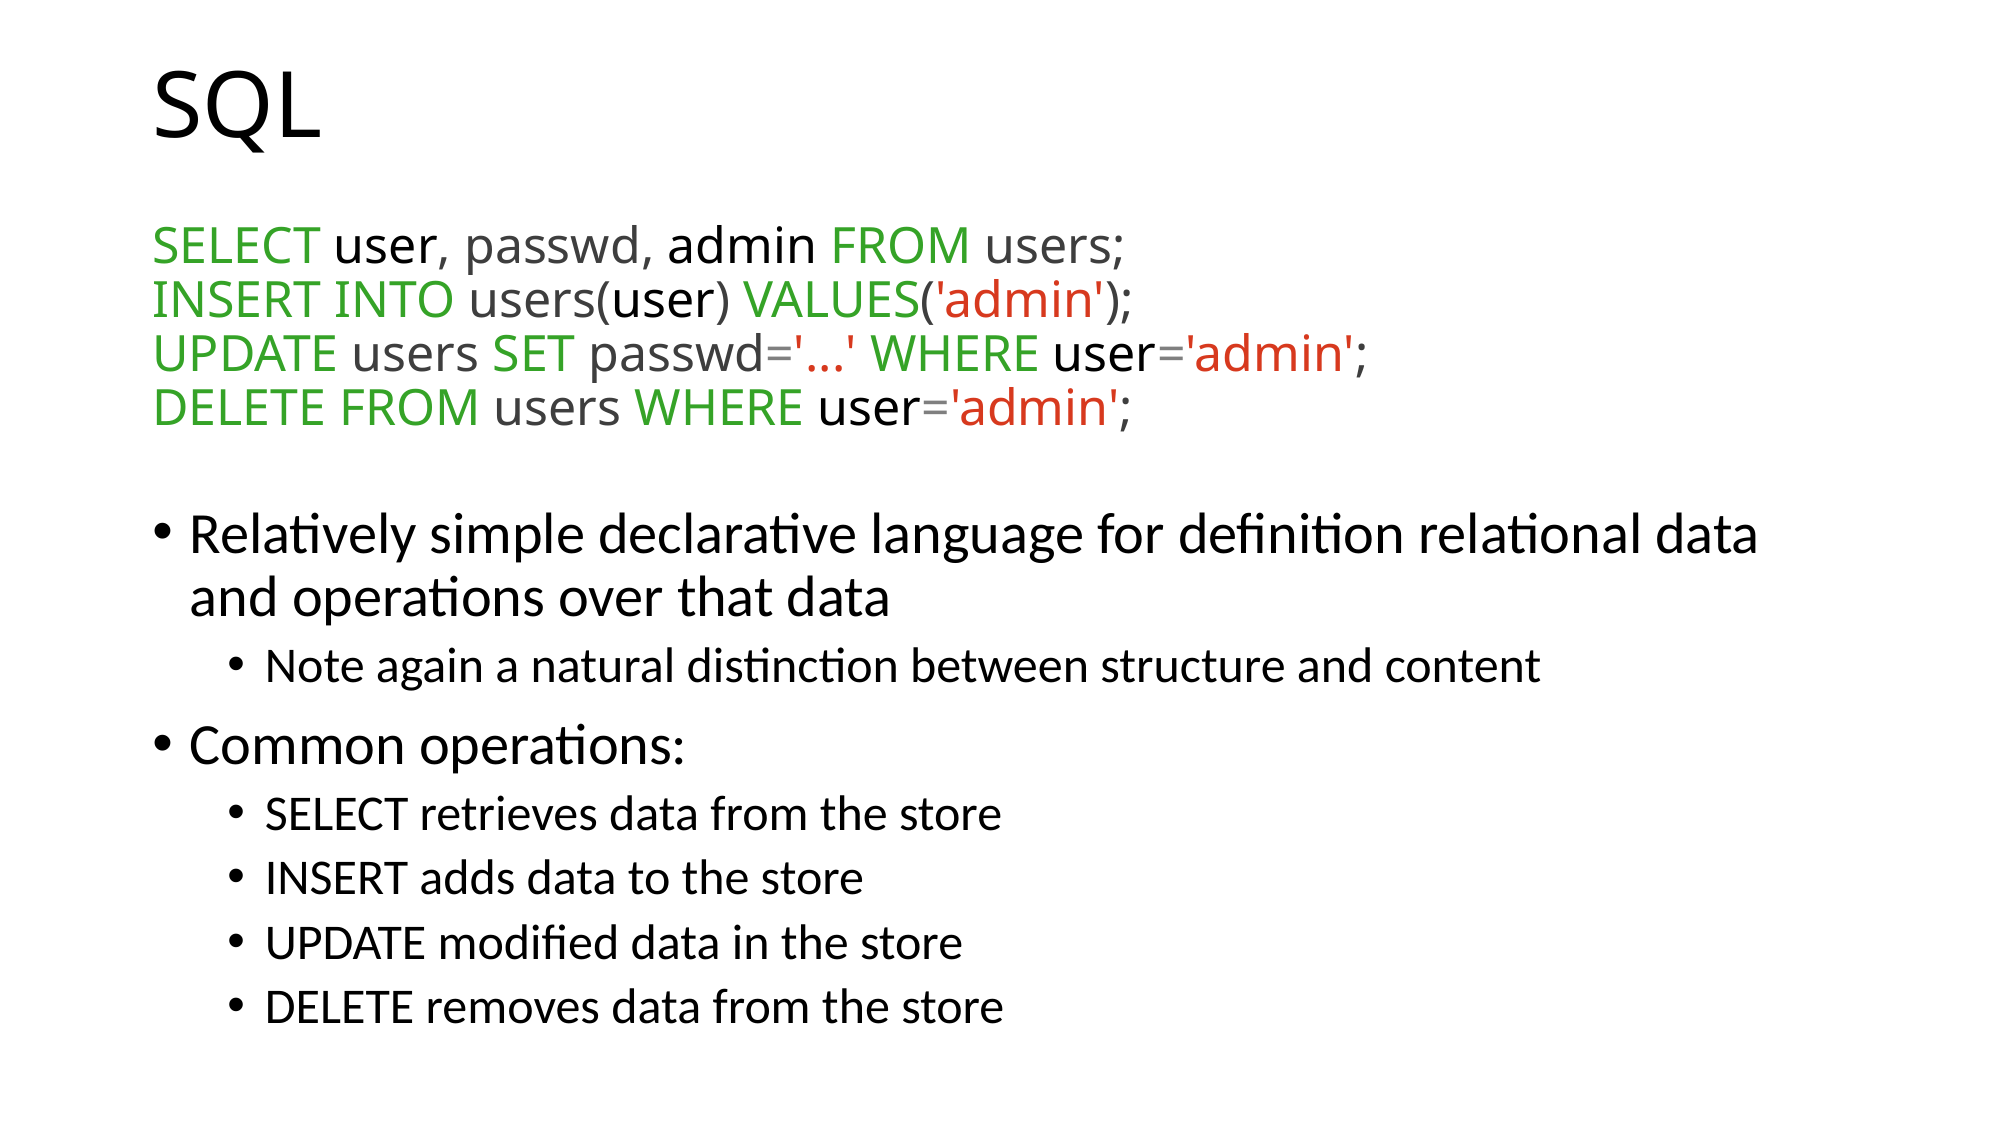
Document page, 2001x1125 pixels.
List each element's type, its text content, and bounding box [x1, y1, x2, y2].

title SQL [137, 0, 1863, 217]
list SELECT user, passwd, admin FROM users; INSERT INTO users(user) VALUES('admin'); UPDATE users SET passwd='...' WHERE user='admin'; DELETE FROM users WHERE user='admin'; Relatively simple declarative language for definition relational data and operations over that data Note again a natural distinction between structure and content Common operations: SELECT retrieves data from the store INSERT adds data to the store UPDATE modified data in the store DELETE removes data from the store [137, 230, 1863, 1108]
